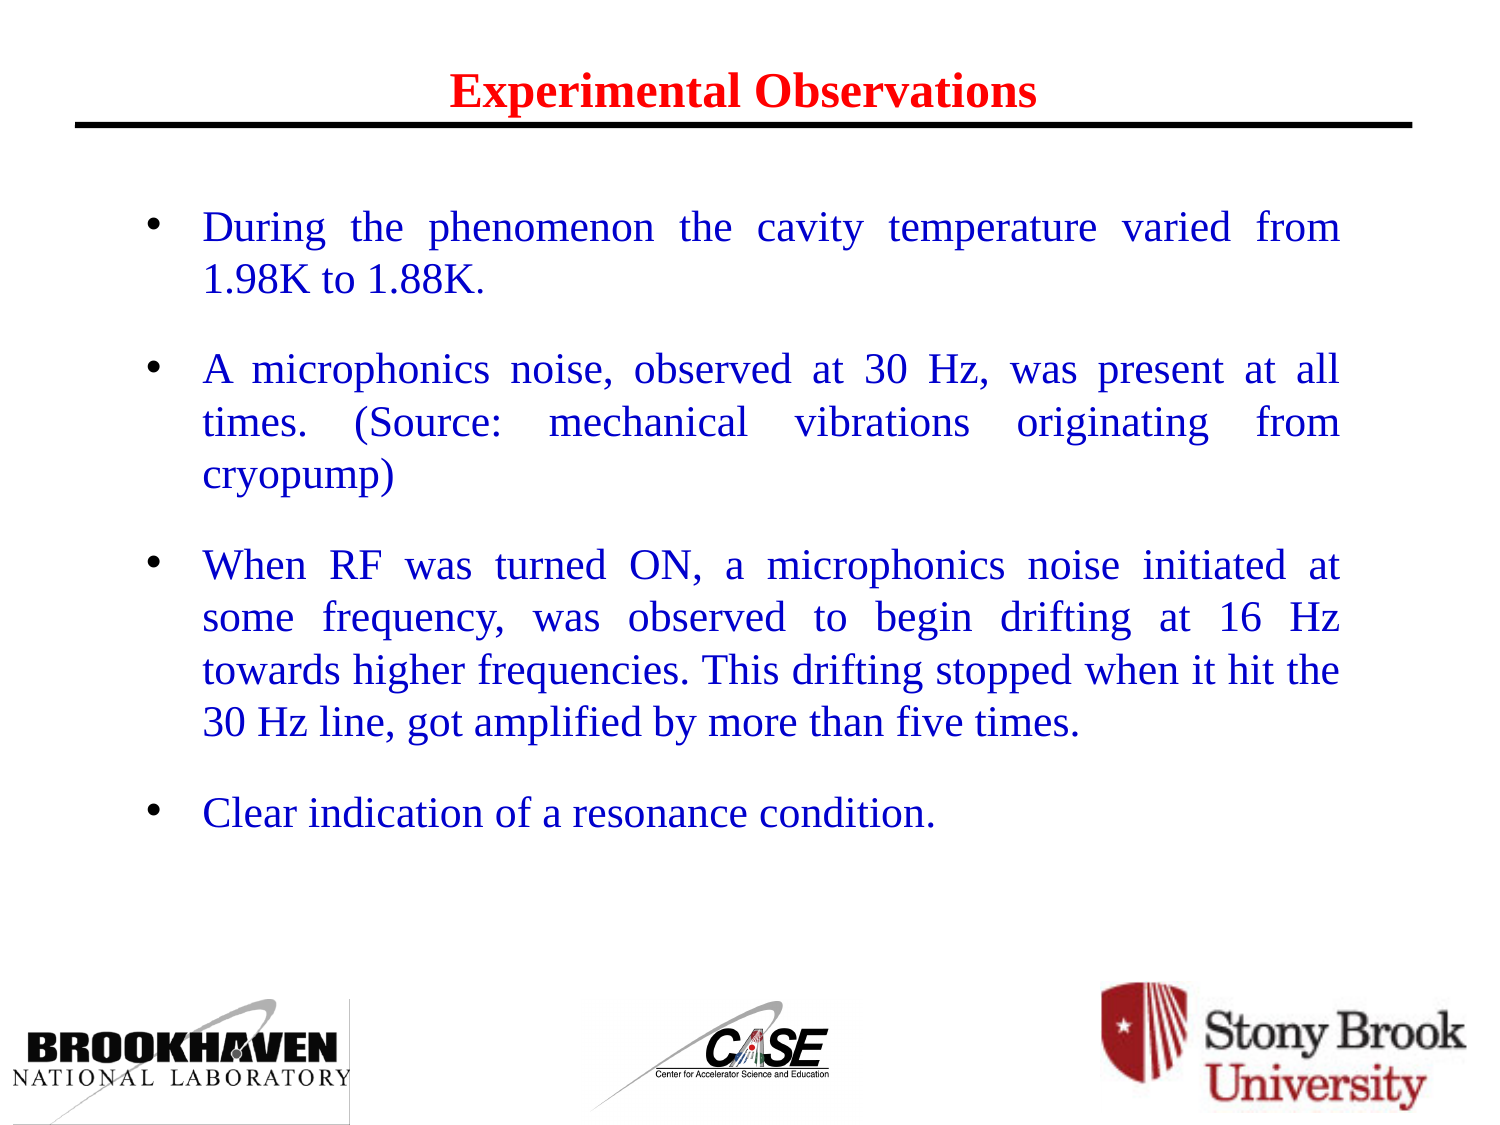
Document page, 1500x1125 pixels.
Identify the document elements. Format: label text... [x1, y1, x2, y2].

picture [1100, 981, 1469, 1113]
text_box Experimental Observations [74, 49, 1413, 125]
text_box During the phenomenon the cavity temperature varied from 1.98K to 1.88K. A microphonics noise, observed at 30 Hz, was present at all times. (Source: mechanical vibrations originating from cryopump) When RF was turned ON, a microphonics noise initiated at some frequency, was observed to begin drifting at 16 Hz towards higher frequencies. This drifting stopped when it hit the 30 Hz line, got amplified by more than five times. Clear indication of a resonance condition. [131, 189, 1357, 878]
picture [581, 999, 863, 1125]
picture [13, 999, 350, 1125]
